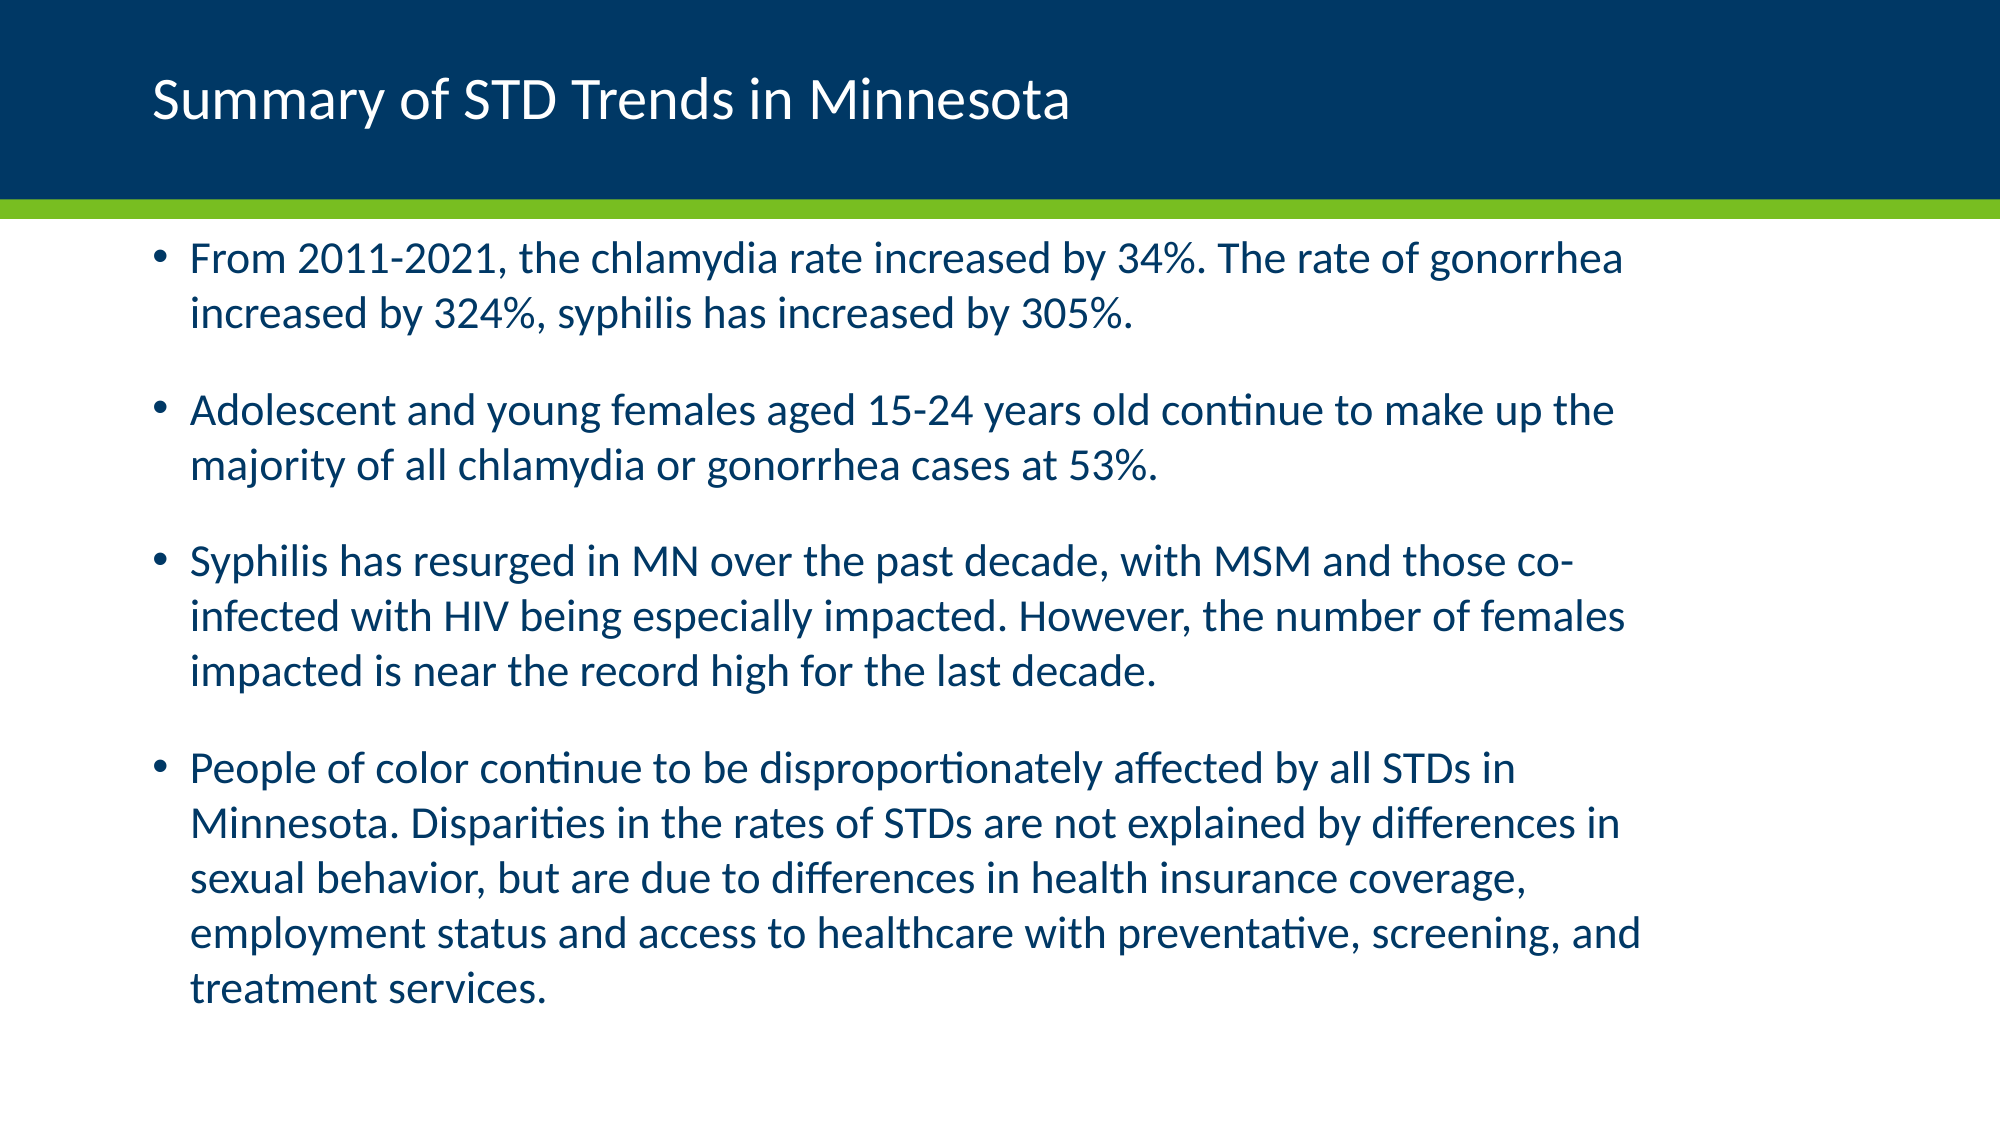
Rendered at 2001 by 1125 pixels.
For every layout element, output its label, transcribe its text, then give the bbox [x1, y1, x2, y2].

title Summary of STD Trends in Minnesota [137, 24, 1863, 175]
list From 2011-2021, the chlamydia rate increased by 34%. The rate of gonorrhea increased by 324%, syphilis has increased by 305%. Adolescent and young females aged 15-24 years old continue to make up the majority of all chlamydia or gonorrhea cases at 53%. Syphilis has resurged in MN over the past decade, with MSM and those co-infected with HIV being especially impacted. However, the number of females impacted is near the record high for the last decade. People of color continue to be disproportionately affected by all STDs in Minnesota. Disparities in the rates of STDs are not explained by differences in sexual behavior, but are due to differences in health insurance coverage, employment status and access to healthcare with preventative, screening, and treatment services. [137, 220, 1715, 948]
